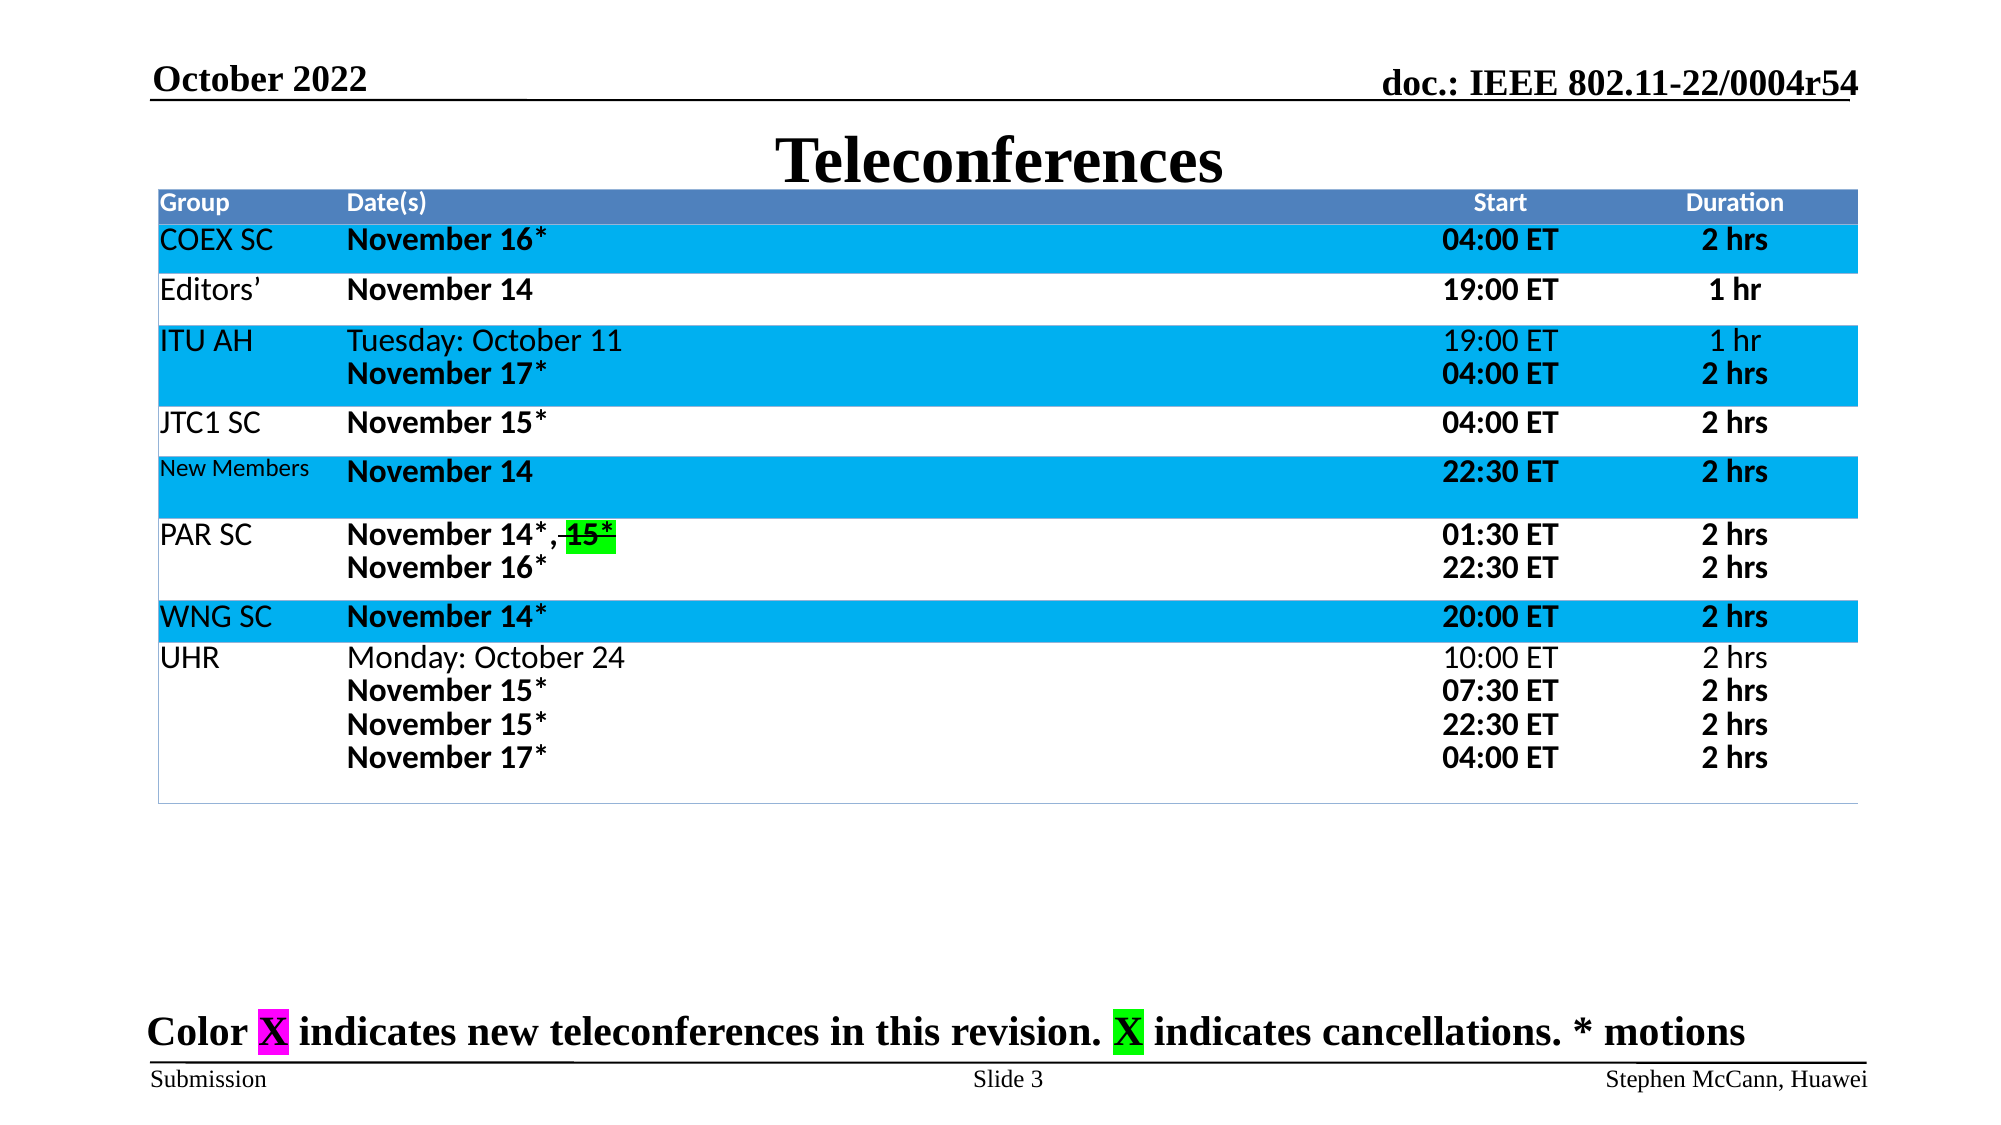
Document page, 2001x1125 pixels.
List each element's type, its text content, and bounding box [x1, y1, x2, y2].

table_cell PAR SC [159, 519, 345, 600]
table_cell November 14 [345, 457, 1389, 518]
table_cell UHR [159, 643, 345, 803]
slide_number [152, 54, 563, 100]
table_cell 20:00 ET [1389, 601, 1612, 642]
table_cell Editors’ [159, 274, 345, 325]
table_cell Monday: October 24 November 15* November 15* November 17* [345, 643, 1389, 803]
footer Stephen McCann, Huawei [1171, 1062, 1869, 1093]
table_header Start [1389, 190, 1612, 224]
table_cell November 14* [345, 601, 1389, 642]
table_cell November 16* [345, 225, 1389, 273]
table_cell 04:00 ET [1389, 225, 1612, 273]
table_cell 1 hr 2 hrs [1612, 326, 1858, 406]
table_cell 22:30 ET [1389, 457, 1612, 518]
table_cell WNG SC [159, 601, 345, 642]
table_cell COEX SC [159, 225, 345, 273]
table_header Date(s) [345, 190, 1389, 224]
title Teleconferences [149, 112, 1850, 201]
table_cell November 14*, 15* November 16* [345, 519, 1389, 600]
table_cell 2 hrs 2 hrs 2 hrs 2 hrs [1612, 643, 1858, 803]
table_cell 2 hrs [1612, 457, 1858, 518]
table_header Duration [1612, 190, 1858, 224]
table_cell 10:00 ET 07:30 ET 22:30 ET 04:00 ET [1389, 643, 1612, 803]
slide_number Slide 3 [950, 1062, 1067, 1123]
table_cell 01:30 ET 22:30 ET [1389, 519, 1612, 600]
table_cell 19:00 ET [1389, 274, 1612, 325]
table_header Group [159, 190, 345, 224]
text_box Color X indicates new teleconferences in this revision. X indicates cancellations. * motions [131, 996, 1900, 1062]
table_cell 2 hrs [1612, 601, 1858, 642]
table_cell JTC1 SC [159, 407, 345, 456]
table_cell 2 hrs [1612, 407, 1858, 456]
table_cell 04:00 ET [1389, 407, 1612, 456]
table_cell 1 hr [1612, 274, 1858, 325]
table_cell 2 hrs [1612, 225, 1858, 273]
table_cell New Members [159, 457, 345, 518]
table_cell 19:00 ET 04:00 ET [1389, 326, 1612, 406]
table_cell November 14 [345, 274, 1389, 325]
table_cell 2 hrs 2 hrs [1612, 519, 1858, 600]
table_cell November 15* [345, 407, 1389, 456]
table_cell ITU AH [159, 326, 345, 406]
table_cell Tuesday: October 11 November 17* [345, 326, 1389, 406]
